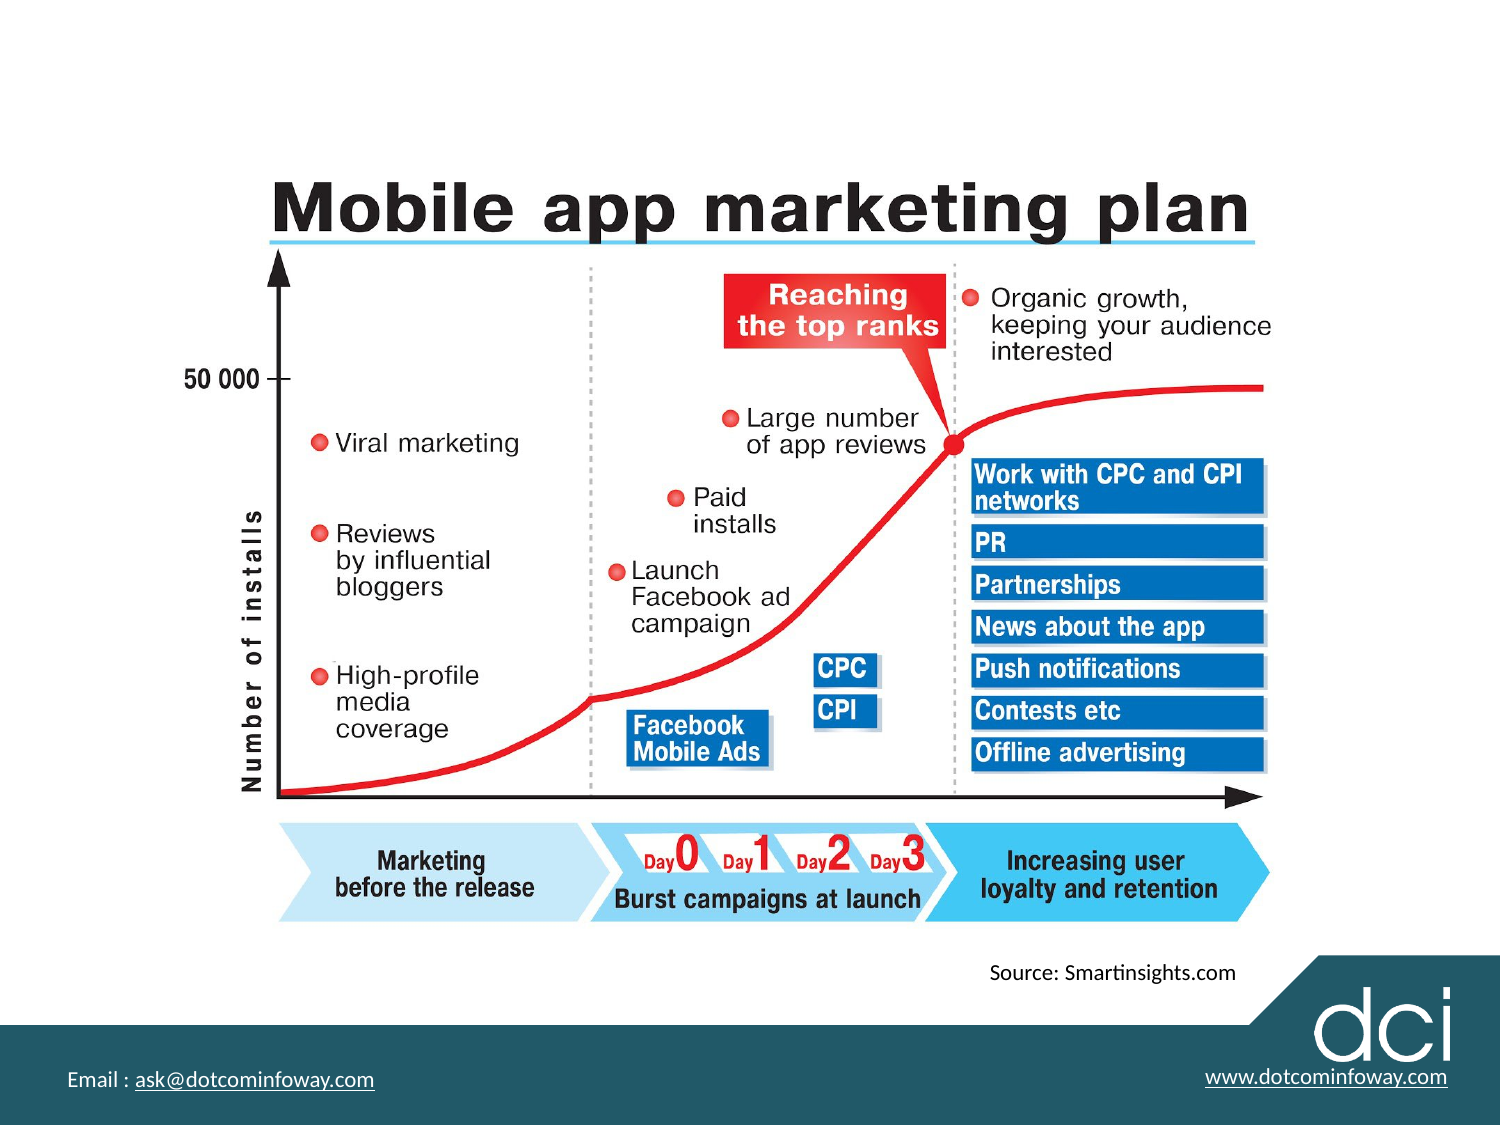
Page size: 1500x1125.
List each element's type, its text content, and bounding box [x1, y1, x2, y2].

text_box Source: Smartinsights.com [975, 950, 1314, 993]
picture [182, 137, 1296, 949]
picture [1314, 987, 1450, 1062]
